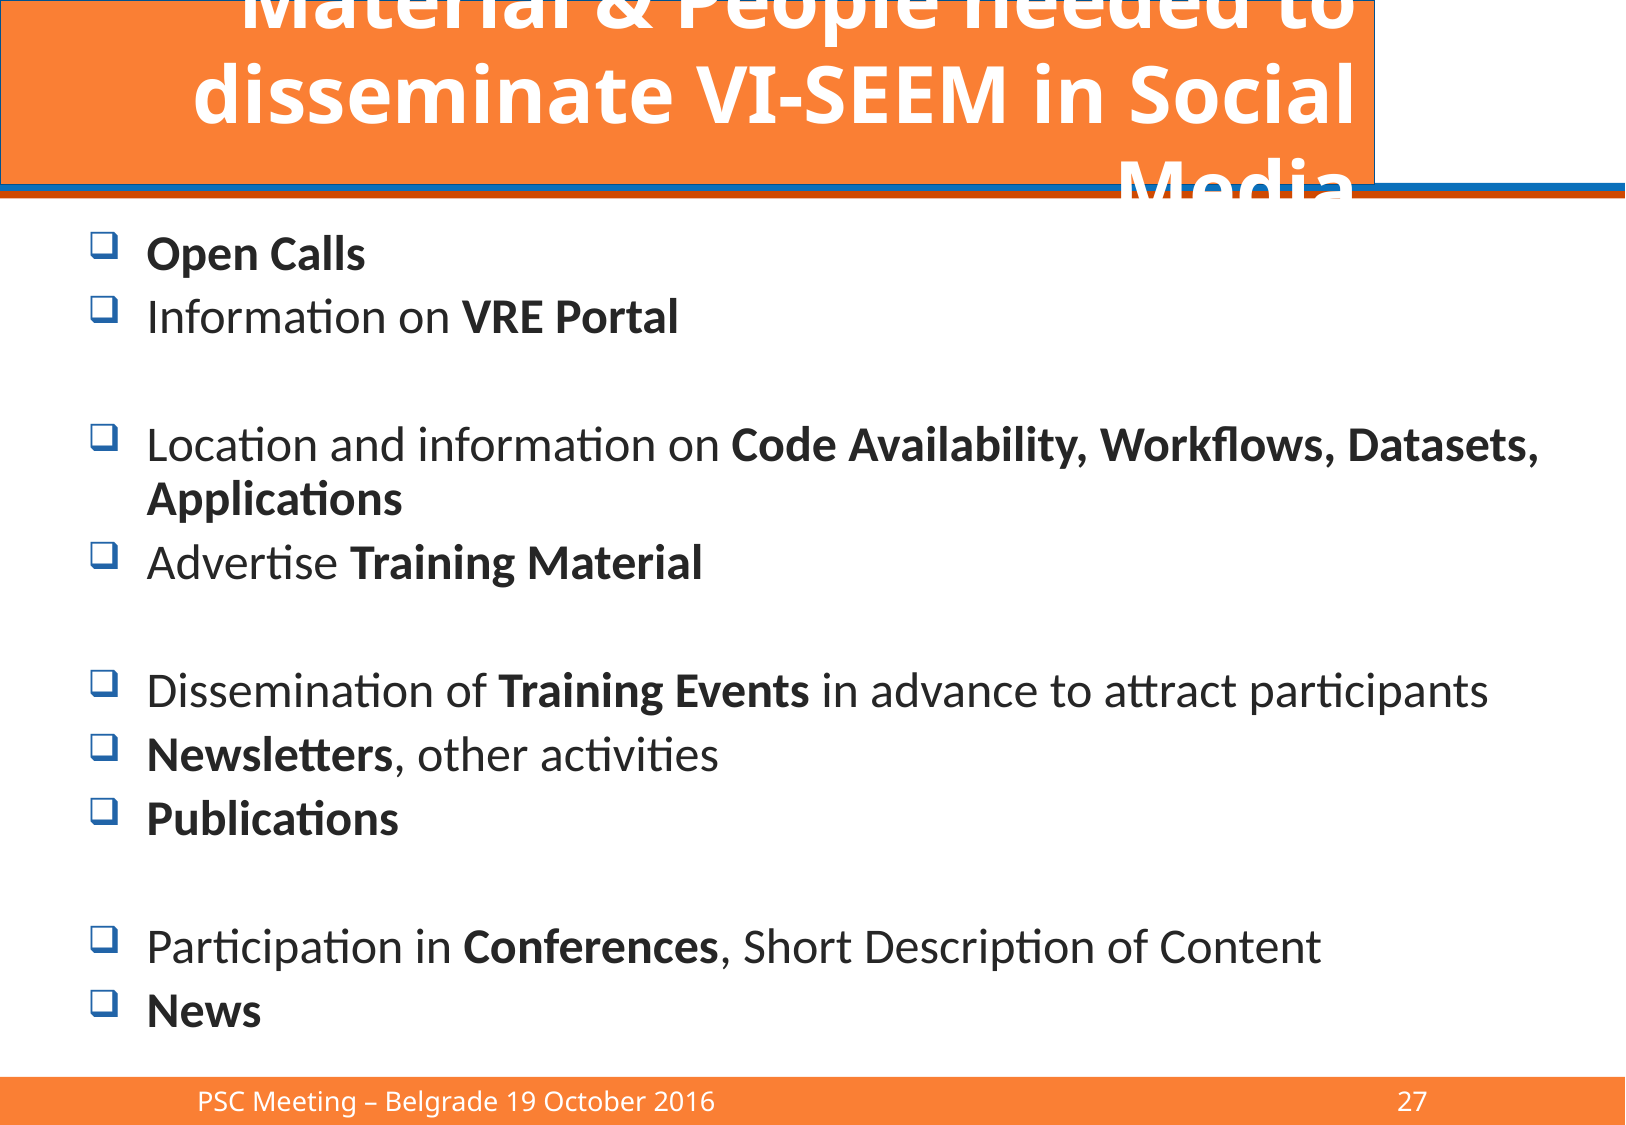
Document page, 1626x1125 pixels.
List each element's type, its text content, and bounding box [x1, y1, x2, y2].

title Material & People needed to disseminate VI-SEEM in Social Media [0, 0, 1375, 185]
footer PSC Meeting – Belgrade 19 October 2016 27 [0, 1076, 1625, 1125]
list Open Calls Information on VRE Portal Location and information on Code Availability, Workflows, Datasets, Applications Advertise Training Material Dissemination of Training Events in advance to attract participants Newsletters, other activities Publications Participation in Conferences, Short Description of Content News [71, 218, 1586, 1027]
